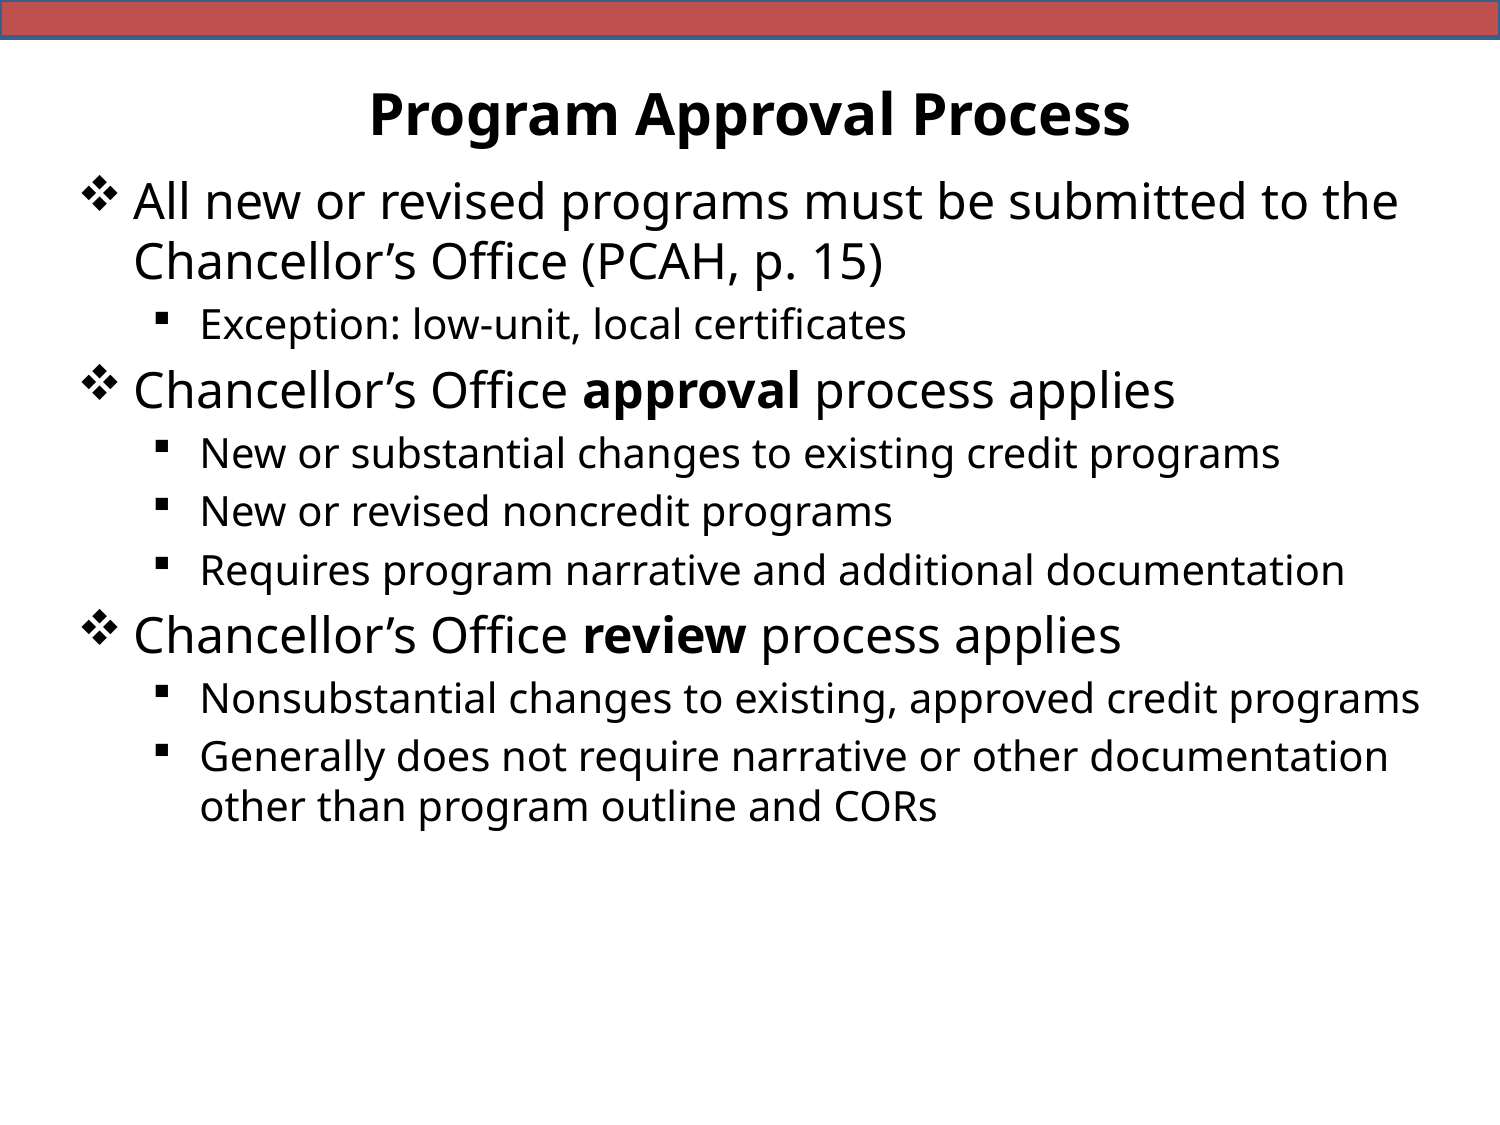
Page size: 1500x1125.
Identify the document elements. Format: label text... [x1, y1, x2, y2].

text_box [0, 0, 1500, 40]
title Program Approval Process [75, 62, 1425, 162]
list All new or revised programs must be submitted to the Chancellor’s Office (PCAH, p. 15) Exception: low-unit, local certificates Chancellor’s Office approval process applies New or substantial changes to existing credit programs New or revised noncredit programs Requires program narrative and additional documentation Chancellor’s Office review process applies Nonsubstantial changes to existing, approved credit programs Generally does not require narrative or other documentation other than program outline and CORs [62, 162, 1438, 1038]
